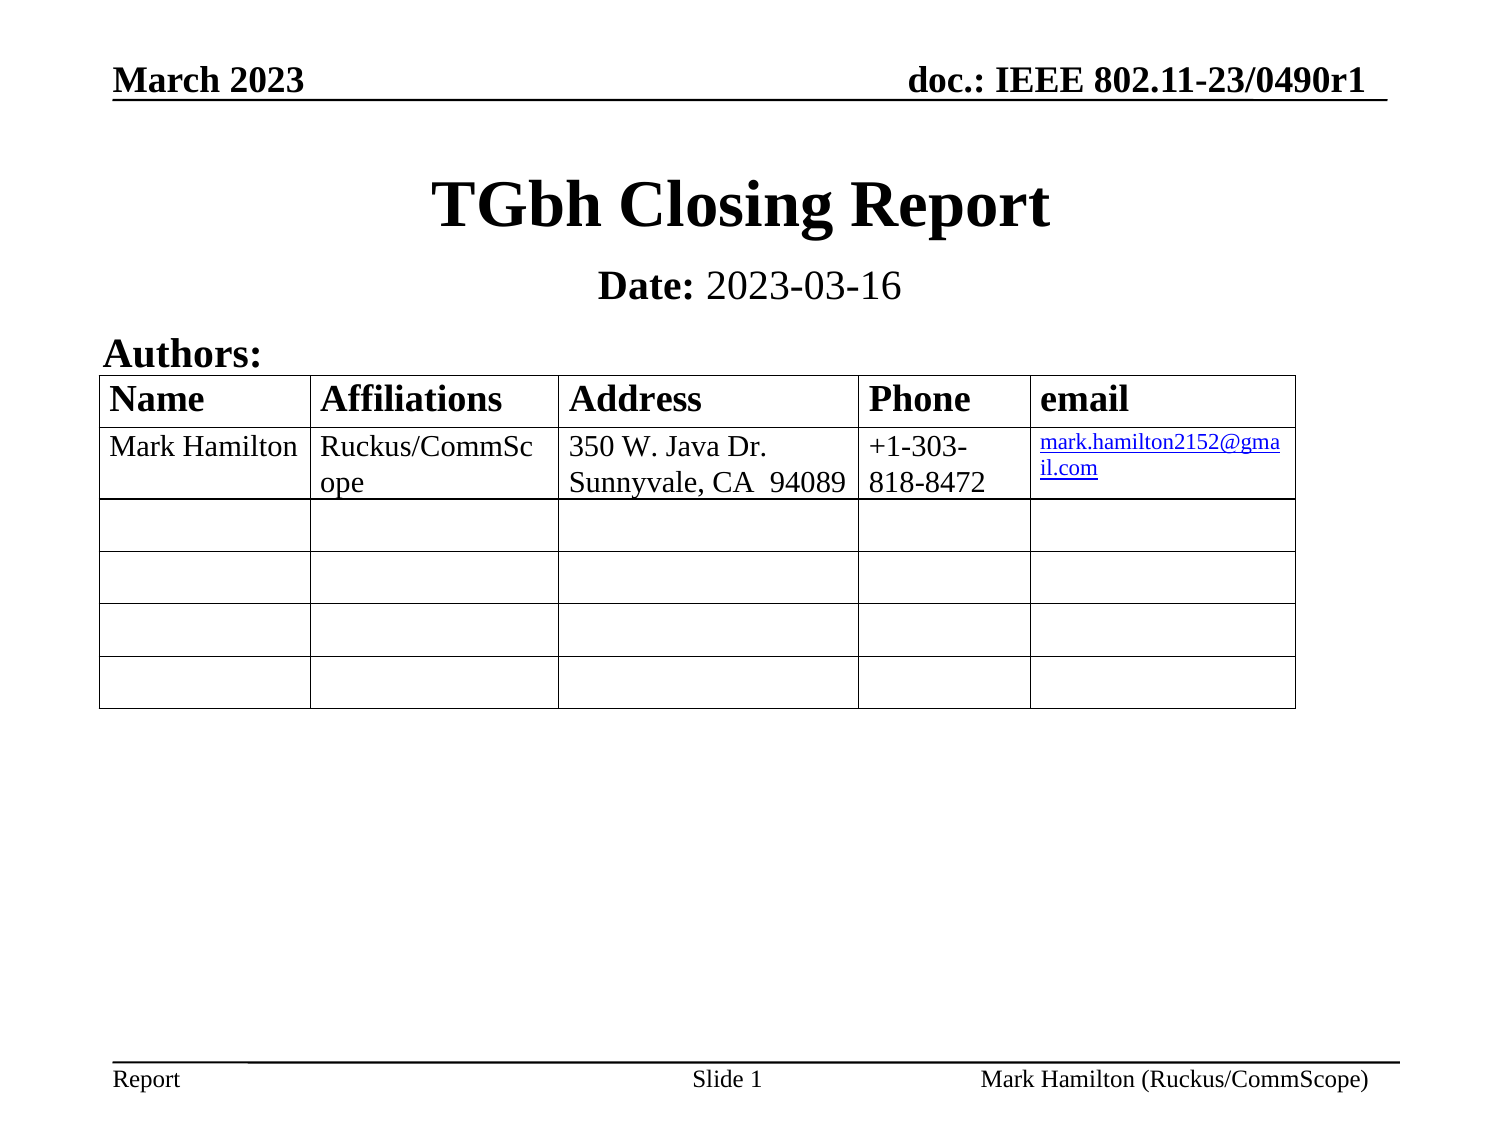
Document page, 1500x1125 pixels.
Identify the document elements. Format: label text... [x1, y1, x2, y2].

list Date: 2023-03-16 [112, 249, 1388, 313]
title TGbh Closing Report [112, 112, 1388, 249]
text_box Authors: [87, 318, 325, 373]
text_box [84, 374, 1326, 807]
